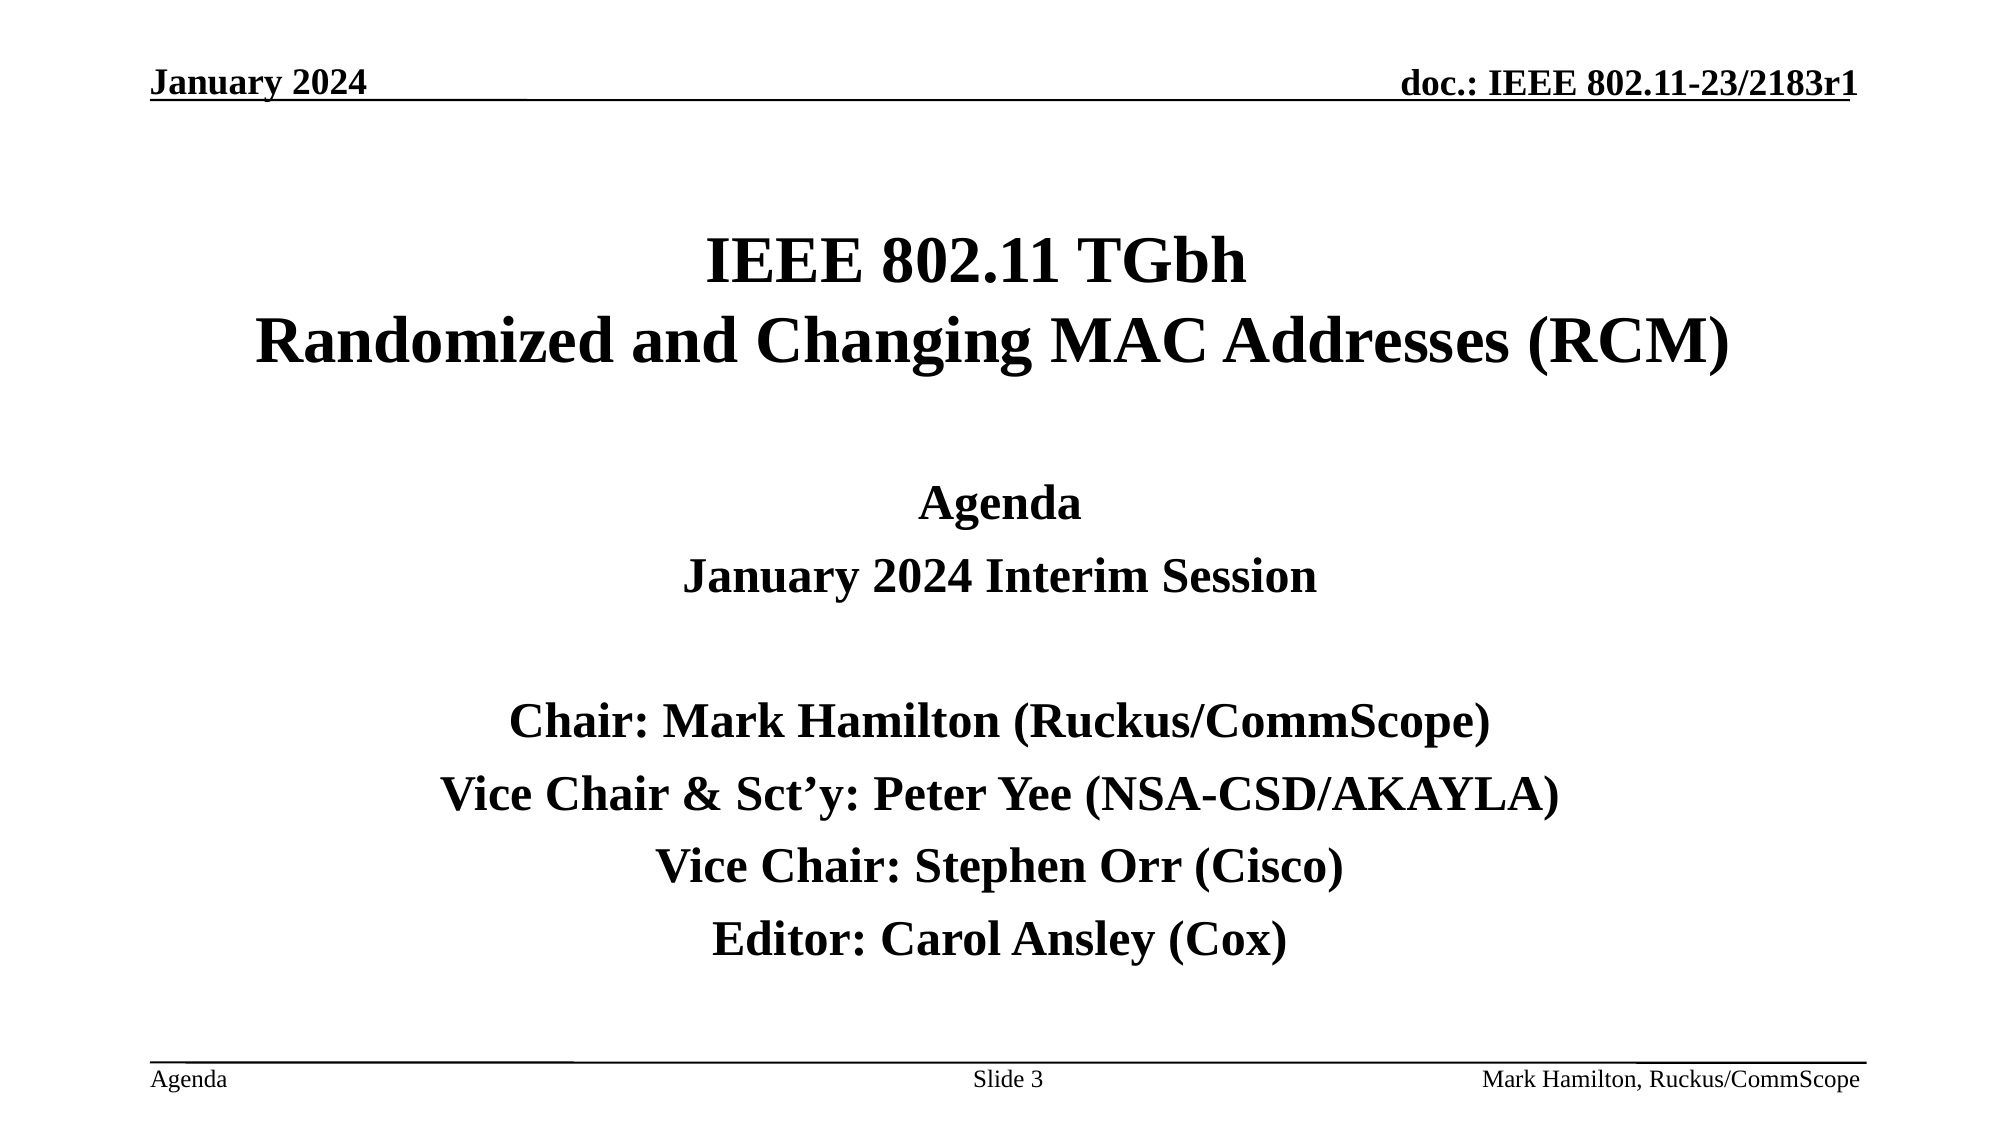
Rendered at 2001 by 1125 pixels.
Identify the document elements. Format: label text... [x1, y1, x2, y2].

slide_number Slide 3 [950, 1061, 1067, 1123]
title IEEE 802.11 TGbh Randomized and Changing MAC Addresses (RCM) [112, 174, 1876, 417]
subtitle Agenda January 2024 Interim Session Chair: Mark Hamilton (Ruckus/CommScope) Vice Chair & Sct’y: Peter Yee (NSA-CSD/AKAYLA) Vice Chair: Stephen Orr (Cisco) Editor: Carol Ansley (Cox) [299, 462, 1701, 1063]
